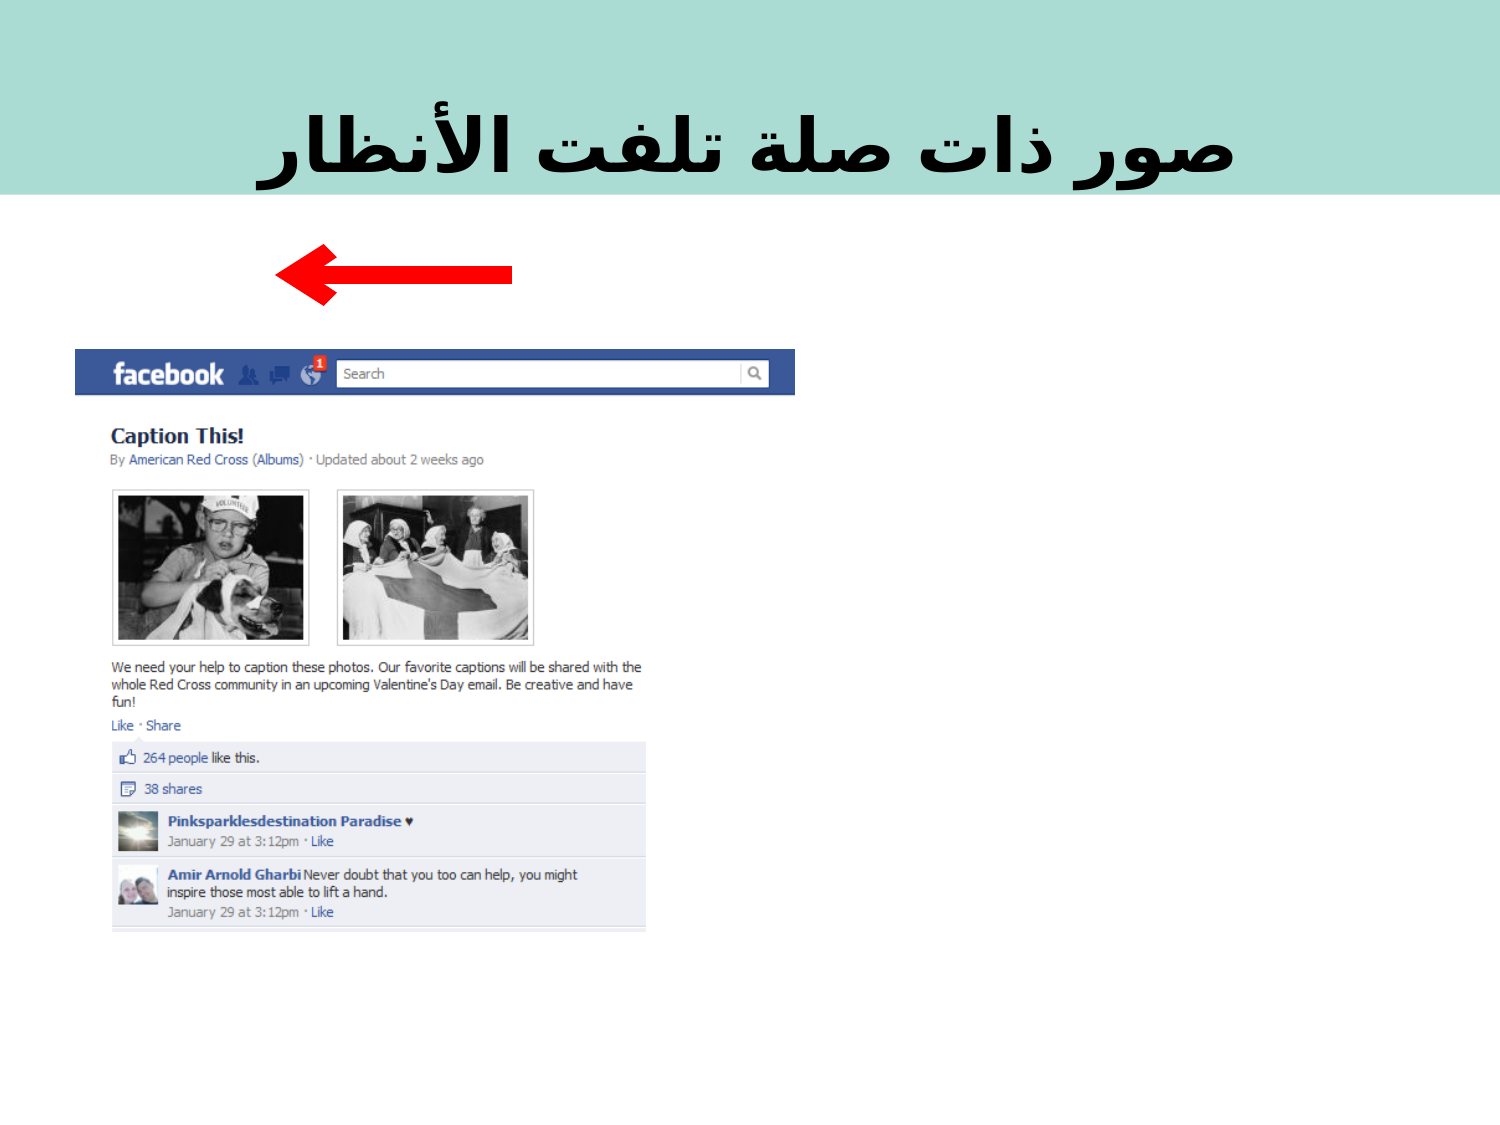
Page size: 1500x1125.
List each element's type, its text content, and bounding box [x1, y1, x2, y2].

picture [74, 349, 795, 933]
text_box صور ذات صلة تلفت الأنظار [0, 0, 1500, 195]
